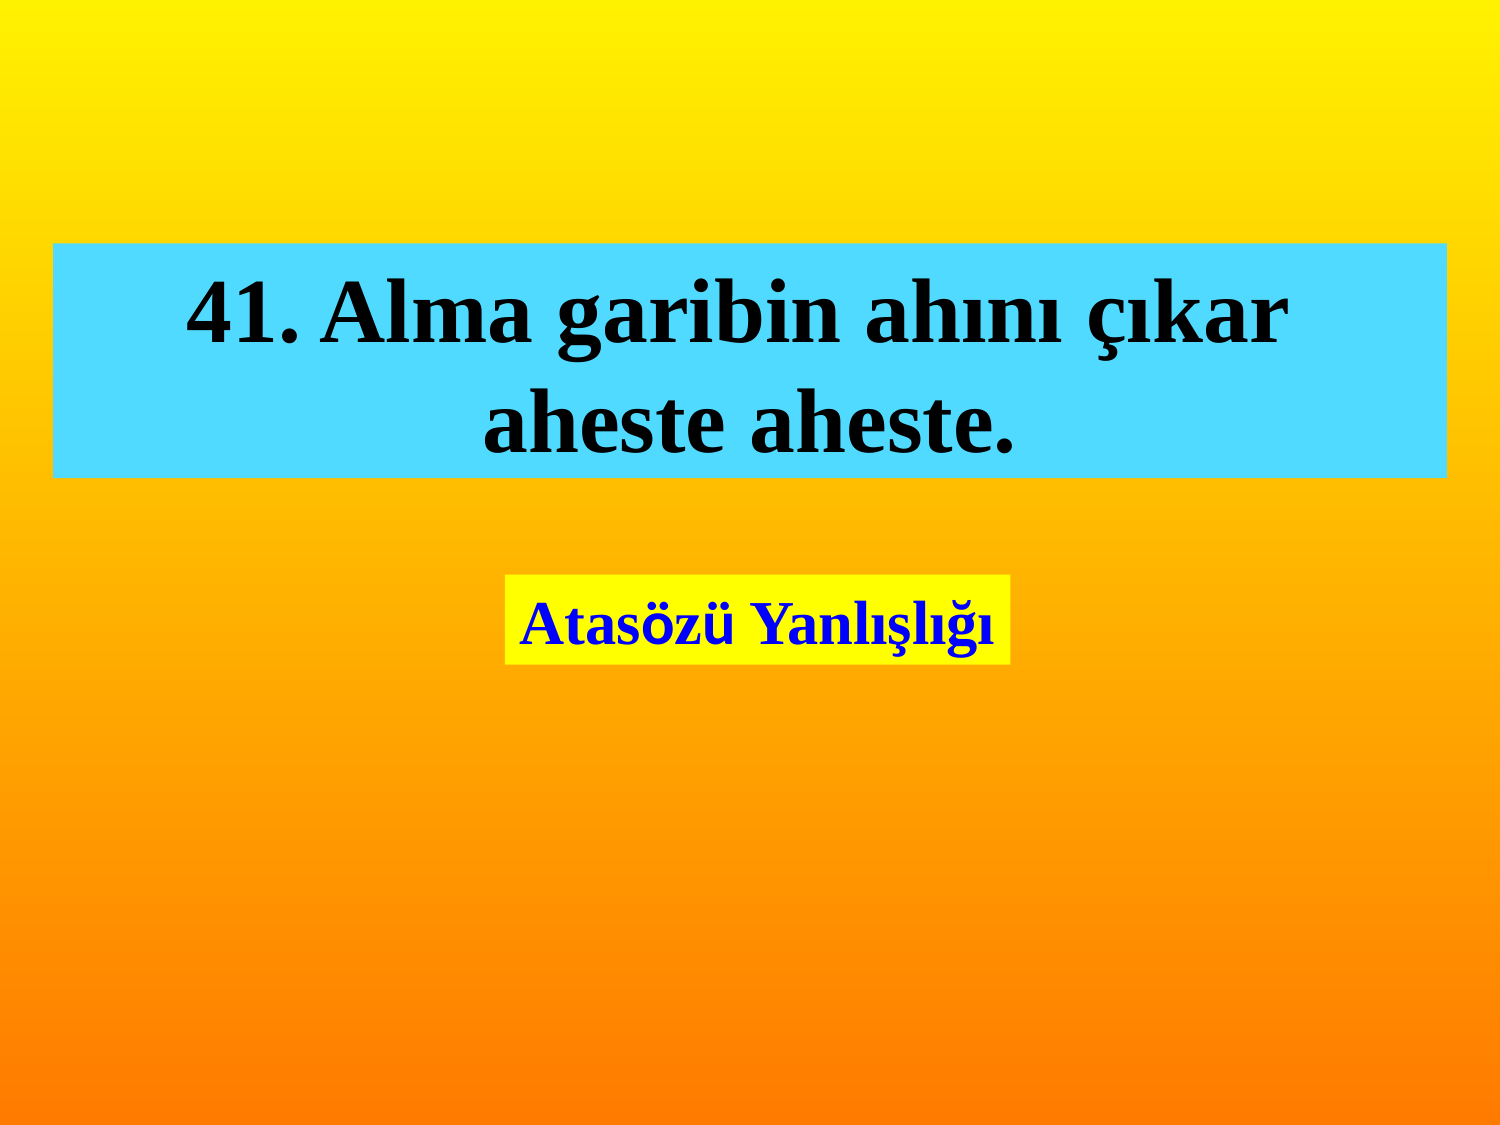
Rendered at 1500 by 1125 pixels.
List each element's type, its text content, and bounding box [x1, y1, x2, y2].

text_box 41. Alma garibin ahını çıkar aheste aheste. [53, 243, 1447, 479]
text_box Atasözü Yanlışlığı [504, 574, 1011, 665]
